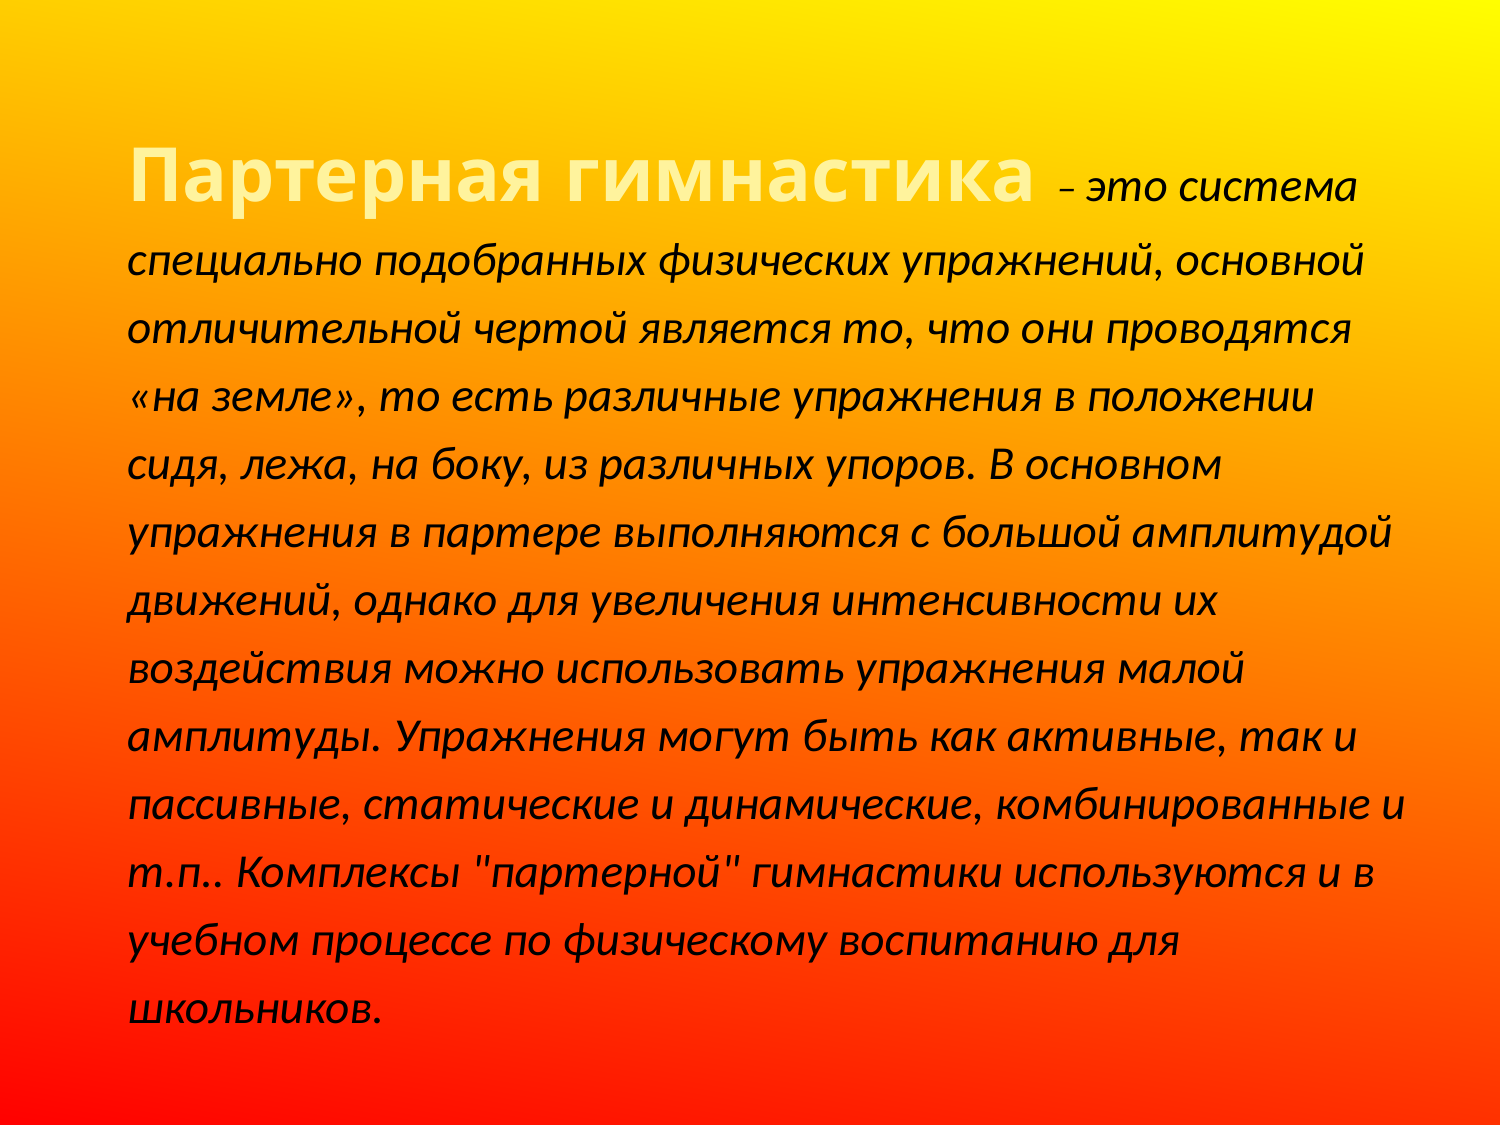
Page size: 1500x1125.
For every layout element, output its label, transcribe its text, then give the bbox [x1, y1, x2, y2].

subtitle Партерная гимнастика – это система специально подобранных физических упражнений, основной отличительной чертой является то, что они проводятся «на земле», то есть различные упражнения в положении сидя, лежа, на боку, из различных упоров. В основном упражнения в партере выполняются с большой амплитудой движений, однако для увеличения интенсивности их воздействия можно использовать упражнения малой амплитуды. Упражнения могут быть как активные, так и пассивные, статические и динамические, комбинированные и т.п.. Комплексы "партерной" гимнастики используются и в учебном процессе по физическому воспитанию для школьников. [112, 101, 1424, 1047]
